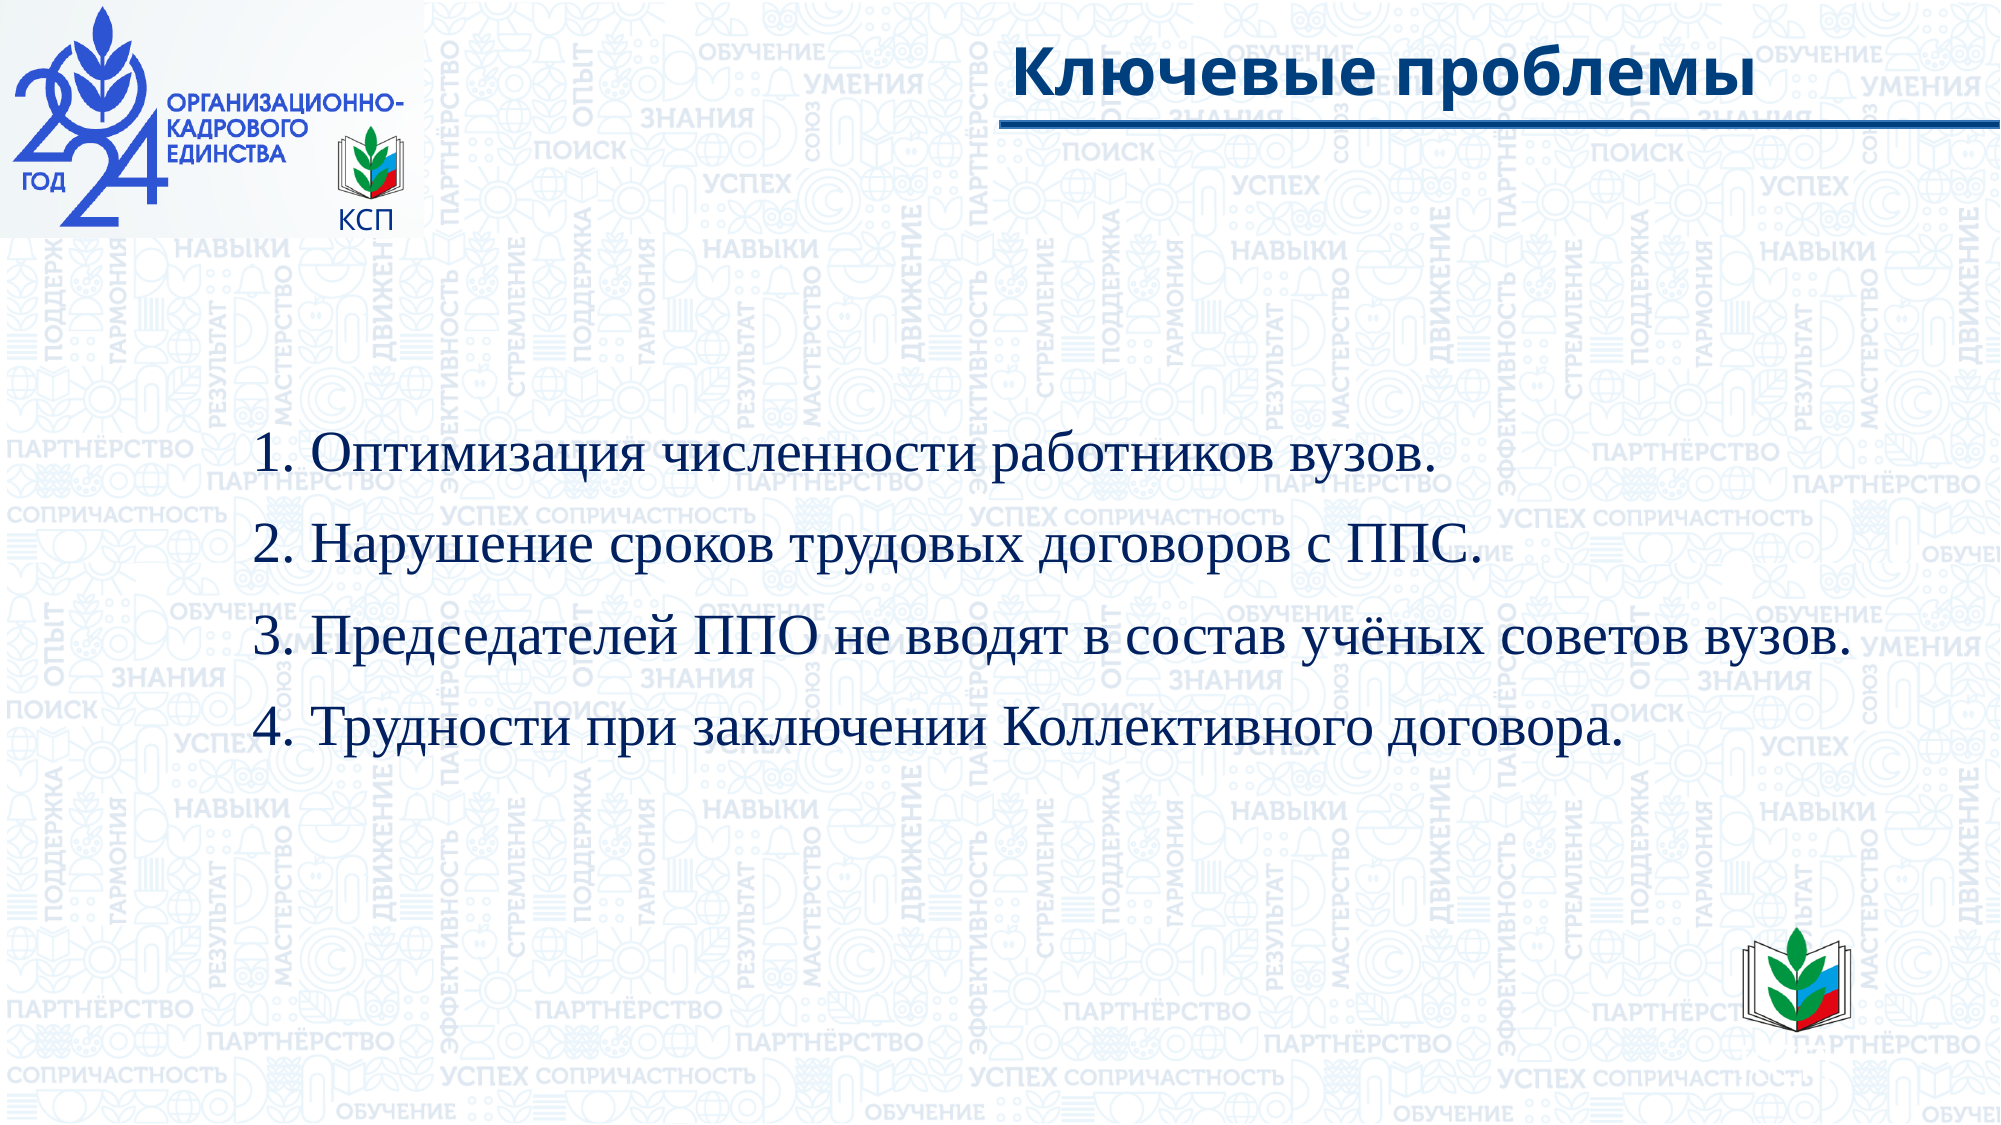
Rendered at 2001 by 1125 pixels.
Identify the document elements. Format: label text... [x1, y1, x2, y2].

text_box [999, 120, 2000, 129]
picture [7, 0, 2000, 1125]
text_box 1. Оптимизация численности работников вузов. 2. Нарушение сроков трудовых договоров с ППС. 3. Председателей ППО не вводят в состав учёных советов вузов. 4. Трудности при заключении Коллективного договора. [237, 400, 1888, 765]
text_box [0, 0, 429, 245]
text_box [1722, 920, 1911, 1089]
text_box Ключевые проблемы [996, 21, 2000, 117]
